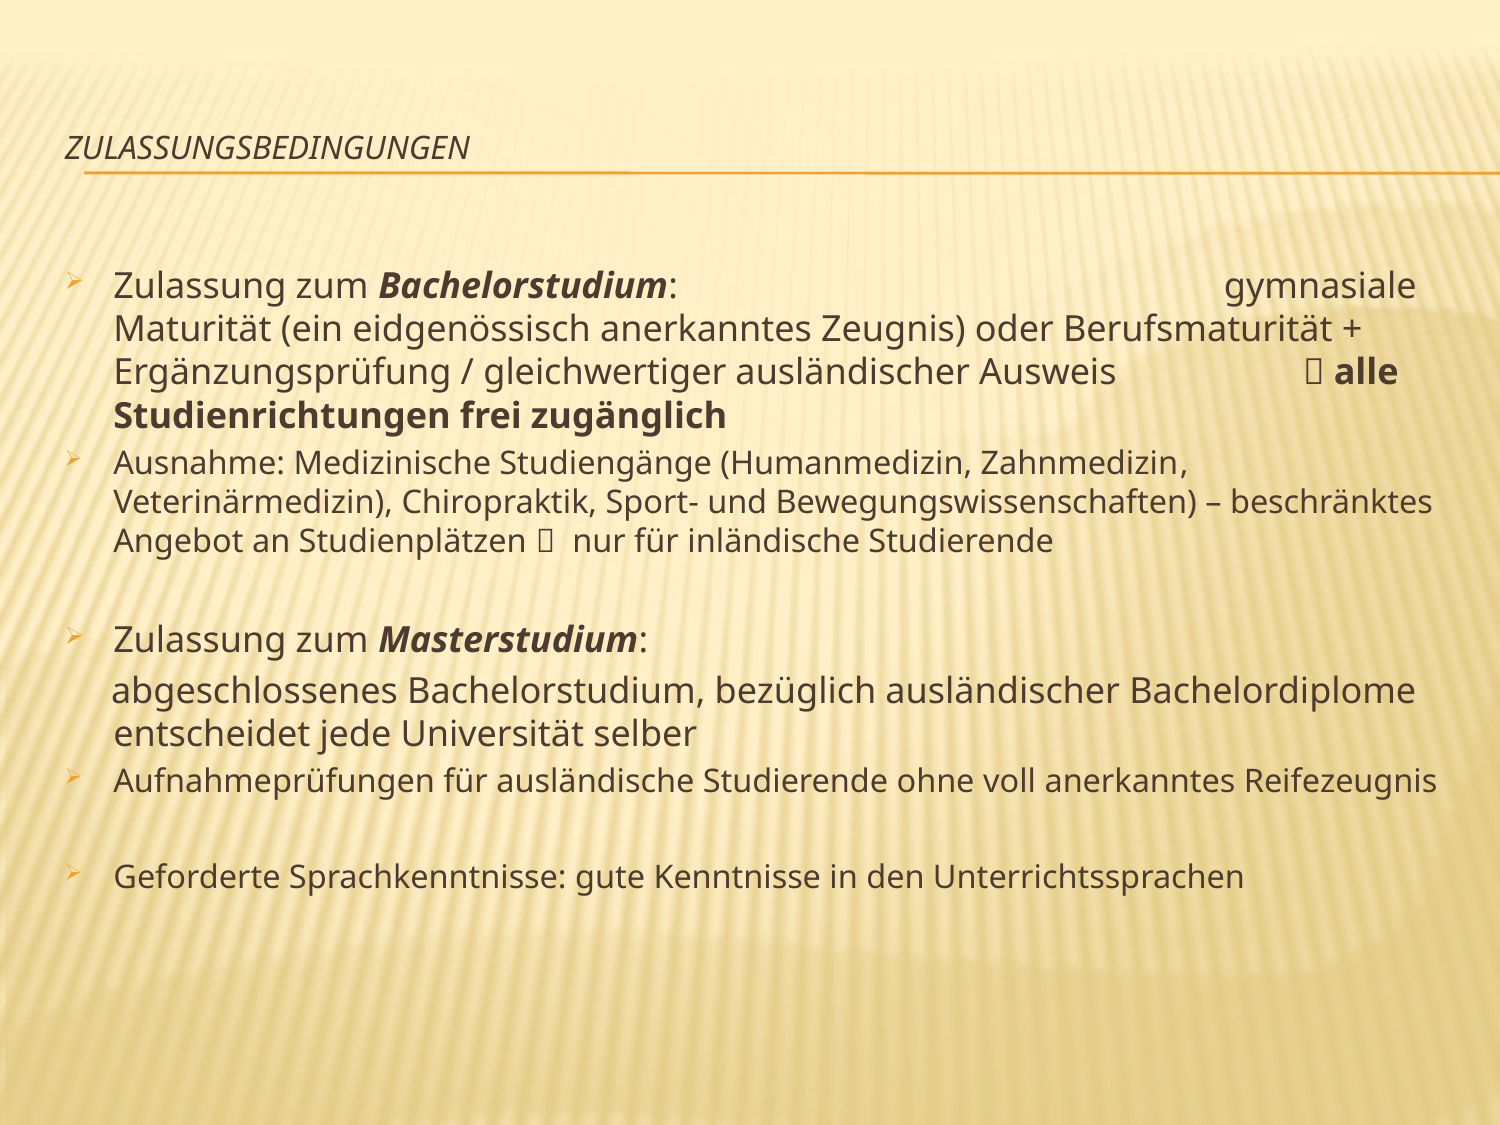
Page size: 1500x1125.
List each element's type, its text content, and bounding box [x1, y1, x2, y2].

list Zulassung zum Bachelorstudium: gymnasiale Maturität (ein eidgenössisch anerkanntes Zeugnis) oder Berufsmaturität + Ergänzungsprüfung / gleichwertiger ausländischer Ausweis  alle Studienrichtungen frei zugänglich Ausnahme: Medizinische Studiengänge (Humanmedizin, Zahnmedizin, Veterinärmedizin), Chiropraktik, Sport- und Bewegungswissenschaften) – beschränktes Angebot an Studienplätzen  nur für inländische Studierende Zulassung zum Masterstudium: abgeschlossenes Bachelorstudium, bezüglich ausländischer Bachelordiplome entscheidet jede Universität selber Aufnahmeprüfungen für ausländische Studierende ohne voll anerkanntes Reifezeugnis Geforderte Sprachkenntnisse: gute Kenntnisse in den Unterrichtssprachen [50, 254, 1475, 998]
title Zulassungsbedingungen [50, 75, 1475, 213]
